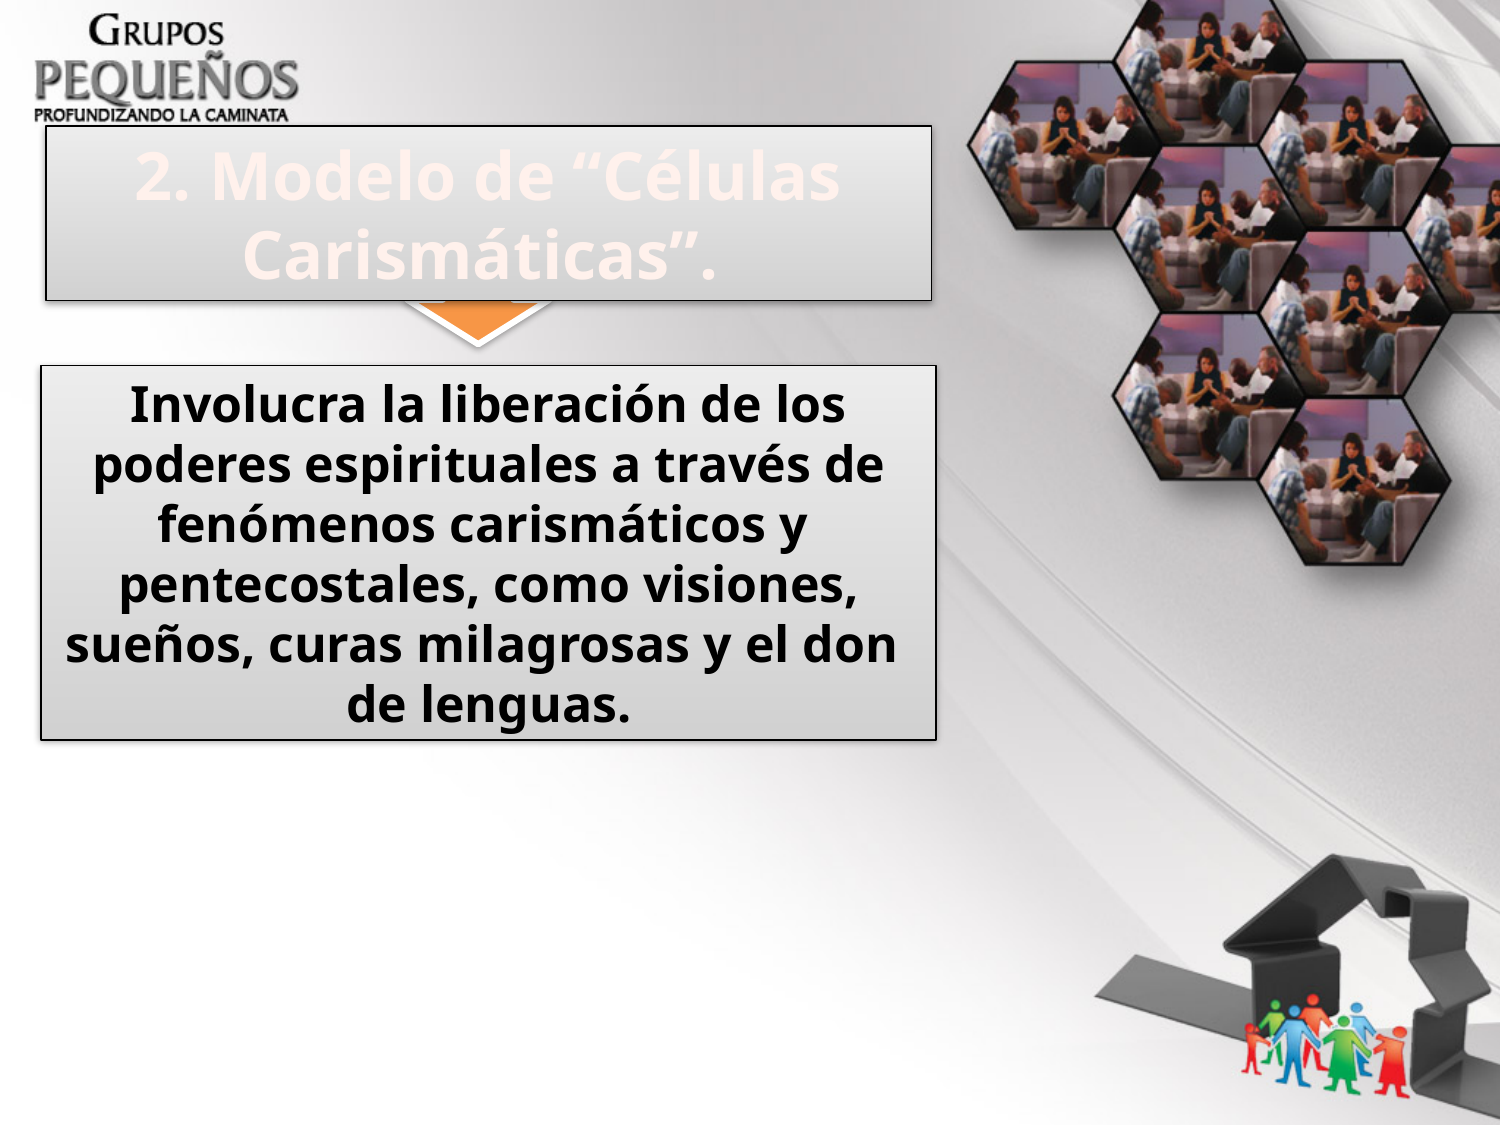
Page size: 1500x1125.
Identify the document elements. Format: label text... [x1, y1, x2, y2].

picture [0, 0, 1500, 1125]
text_box 2. Modelo de “Células Carismáticas”. [45, 125, 932, 301]
text_box Involucra la liberación de los poderes espirituales a través de fenómenos carismáticos y pentecostales, como visiones, sueños, curas milagrosas y el don de lenguas. [40, 365, 937, 741]
text_box [416, 309, 541, 347]
